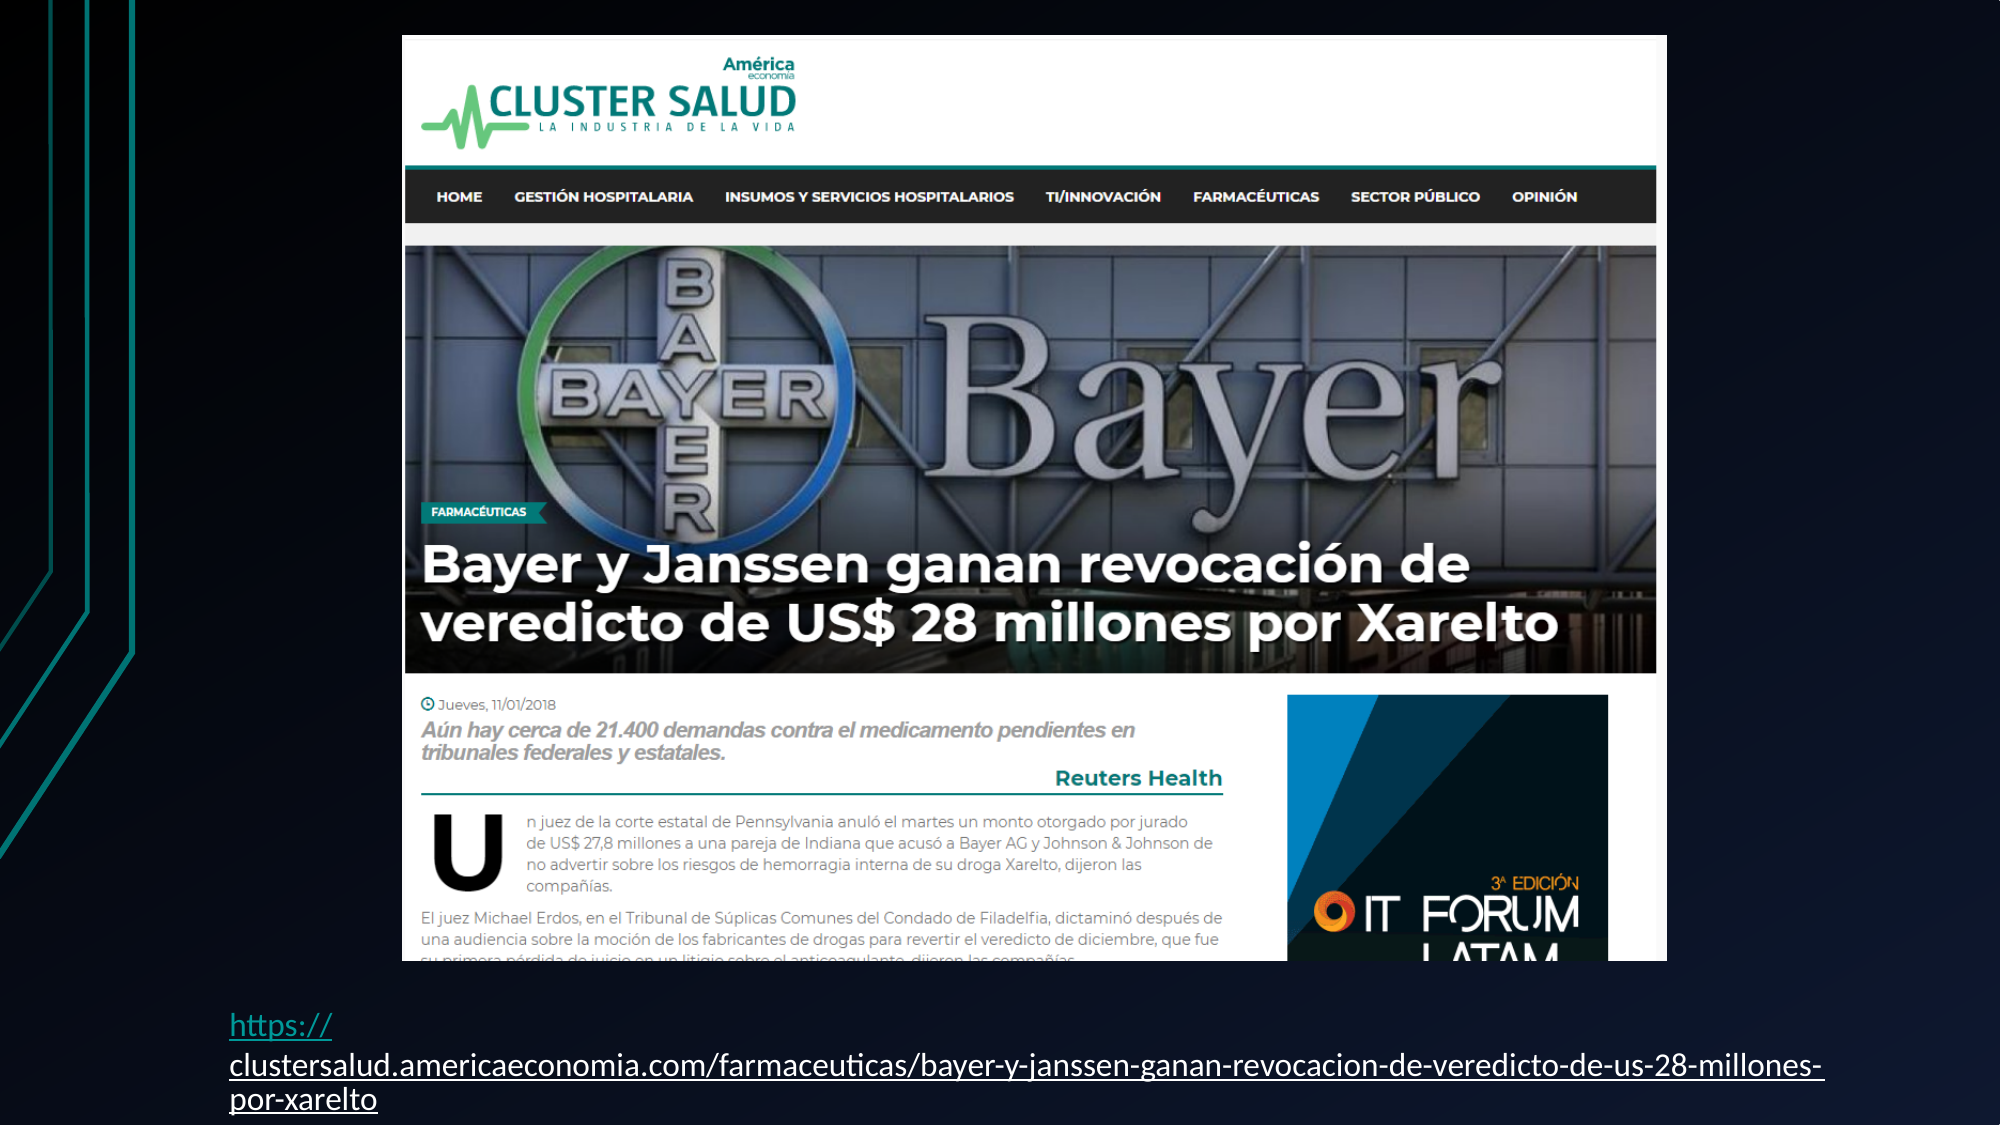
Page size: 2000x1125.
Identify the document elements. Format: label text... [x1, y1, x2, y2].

picture [401, 34, 1667, 962]
text_box https://clustersalud.americaeconomia.com/farmaceuticas/bayer-y-janssen-ganan-revocacion-de-veredicto-de-us-28-millones-por-xarelto [214, 996, 1856, 1125]
